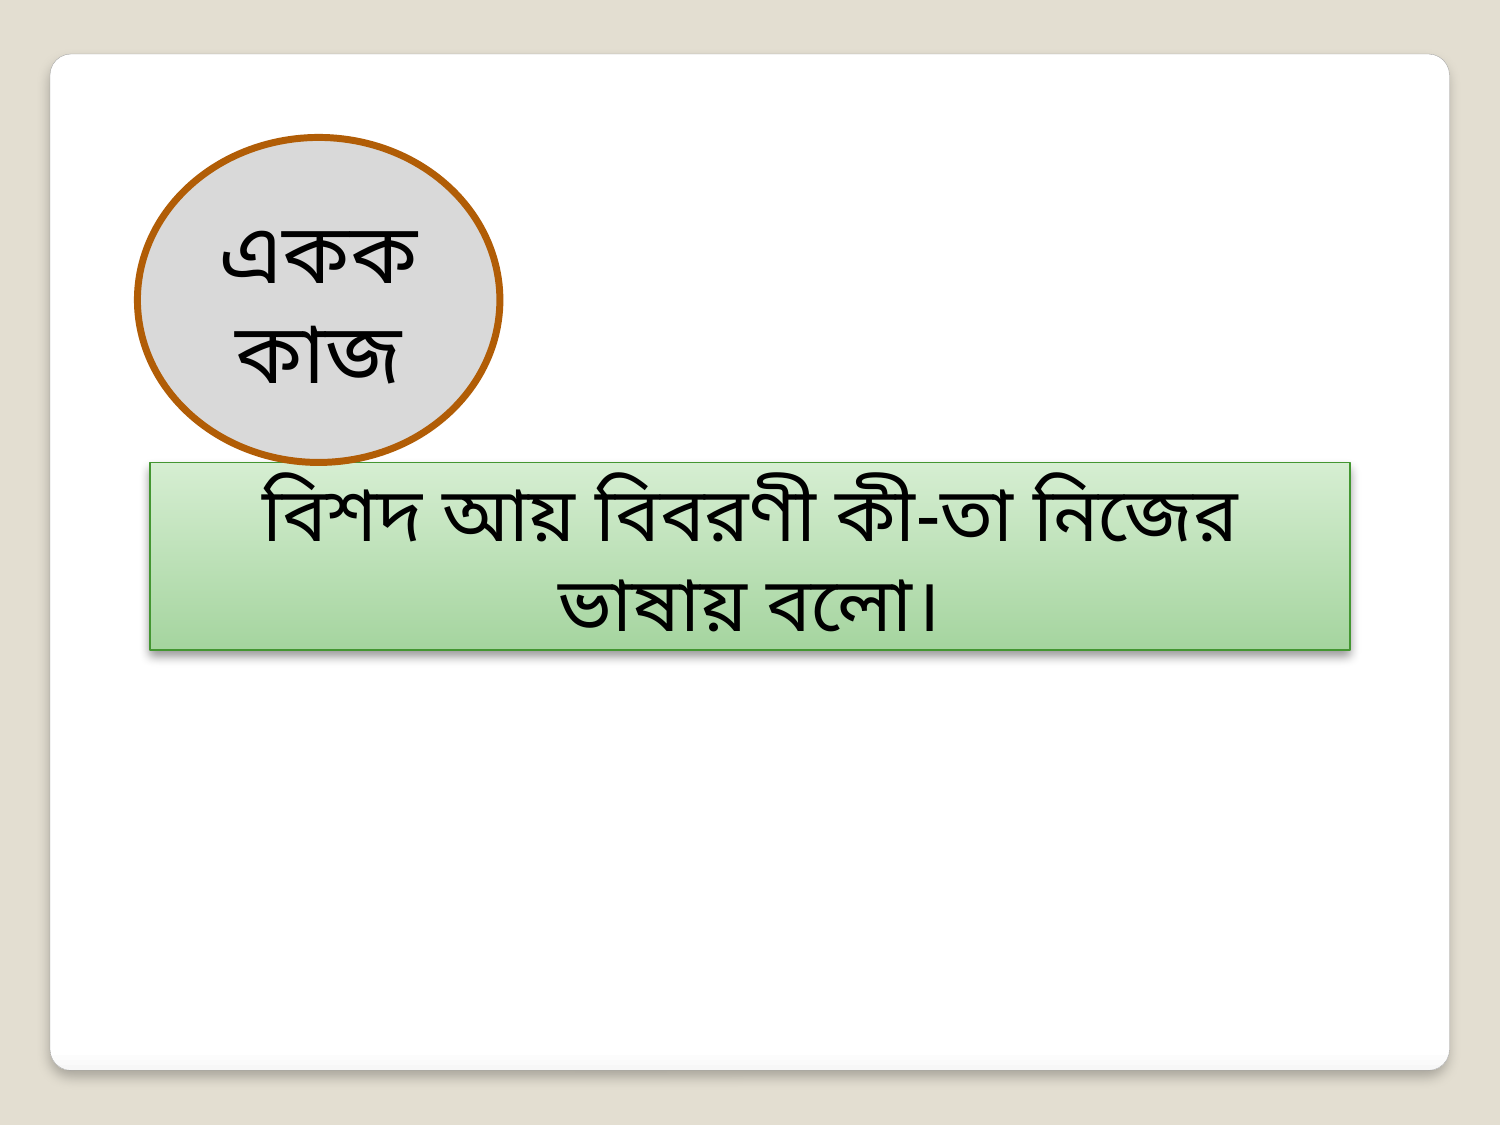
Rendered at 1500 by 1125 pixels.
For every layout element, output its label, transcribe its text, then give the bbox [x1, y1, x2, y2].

text_box বিশদ আয় বিবরণী কী-তা নিজের ভাষায় বলো। [149, 462, 1351, 651]
text_box একক কাজ [133, 133, 504, 466]
